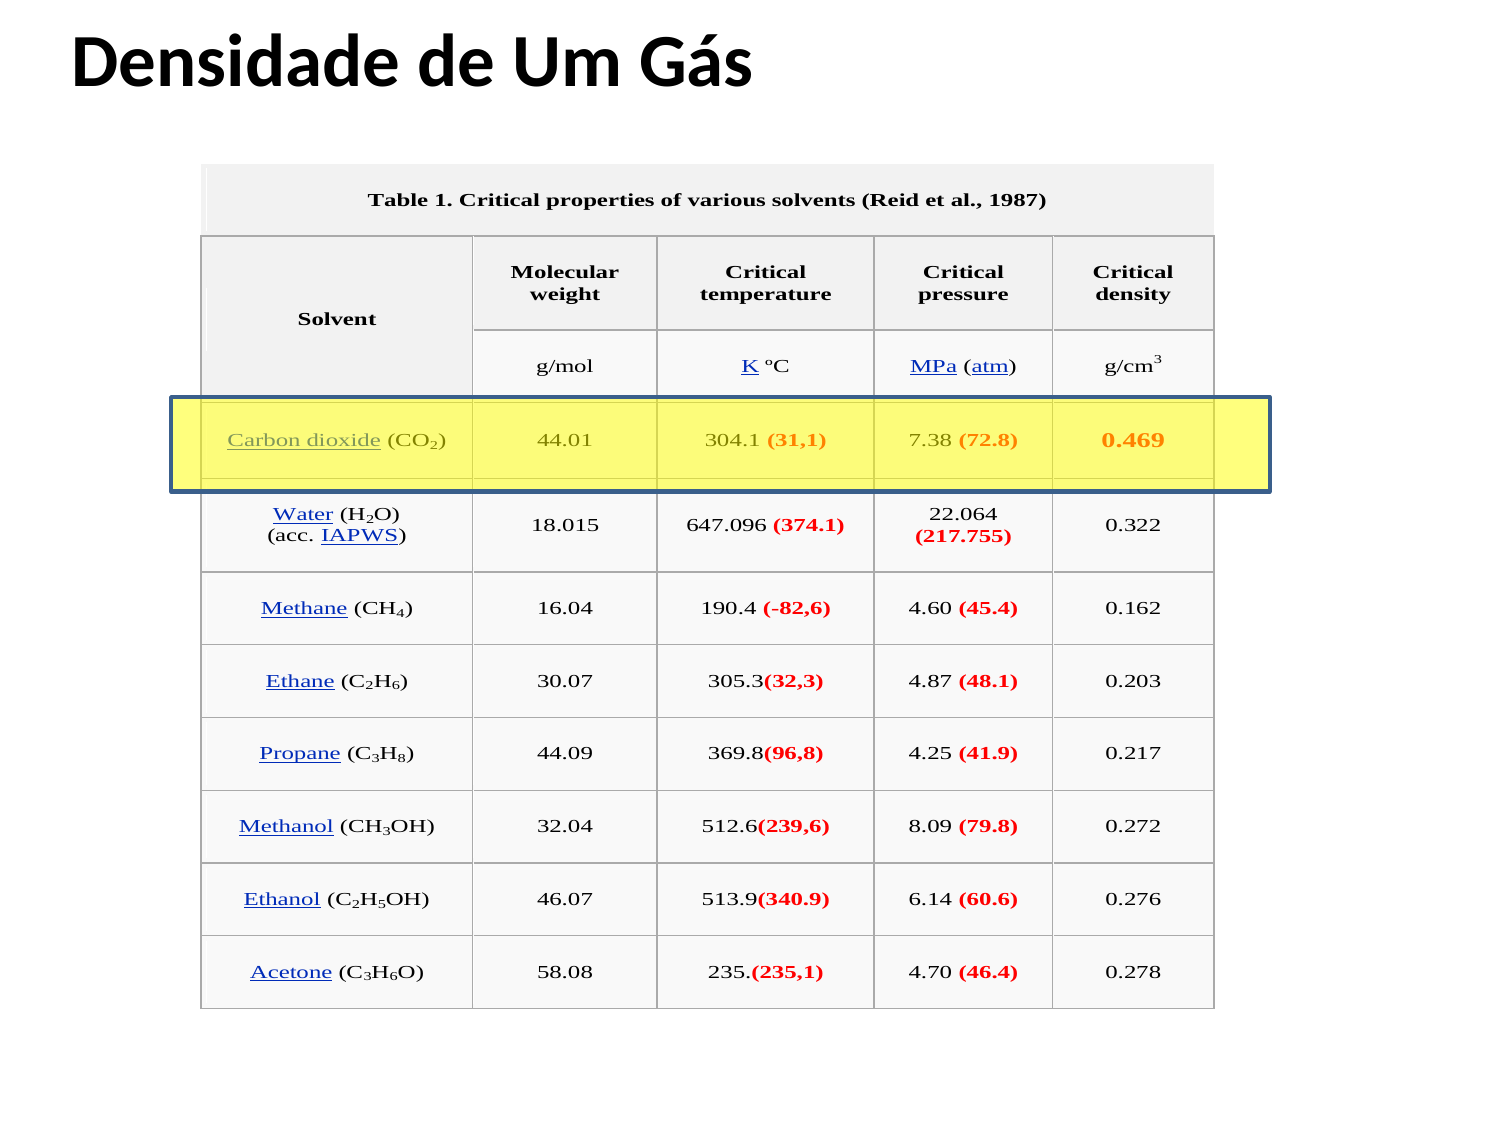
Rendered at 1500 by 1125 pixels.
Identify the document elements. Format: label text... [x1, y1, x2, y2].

text_box [169, 395, 193, 494]
text_box Densidade de Um Gás [56, 4, 787, 109]
picture [198, 163, 1219, 1055]
text_box [1223, 395, 1272, 494]
